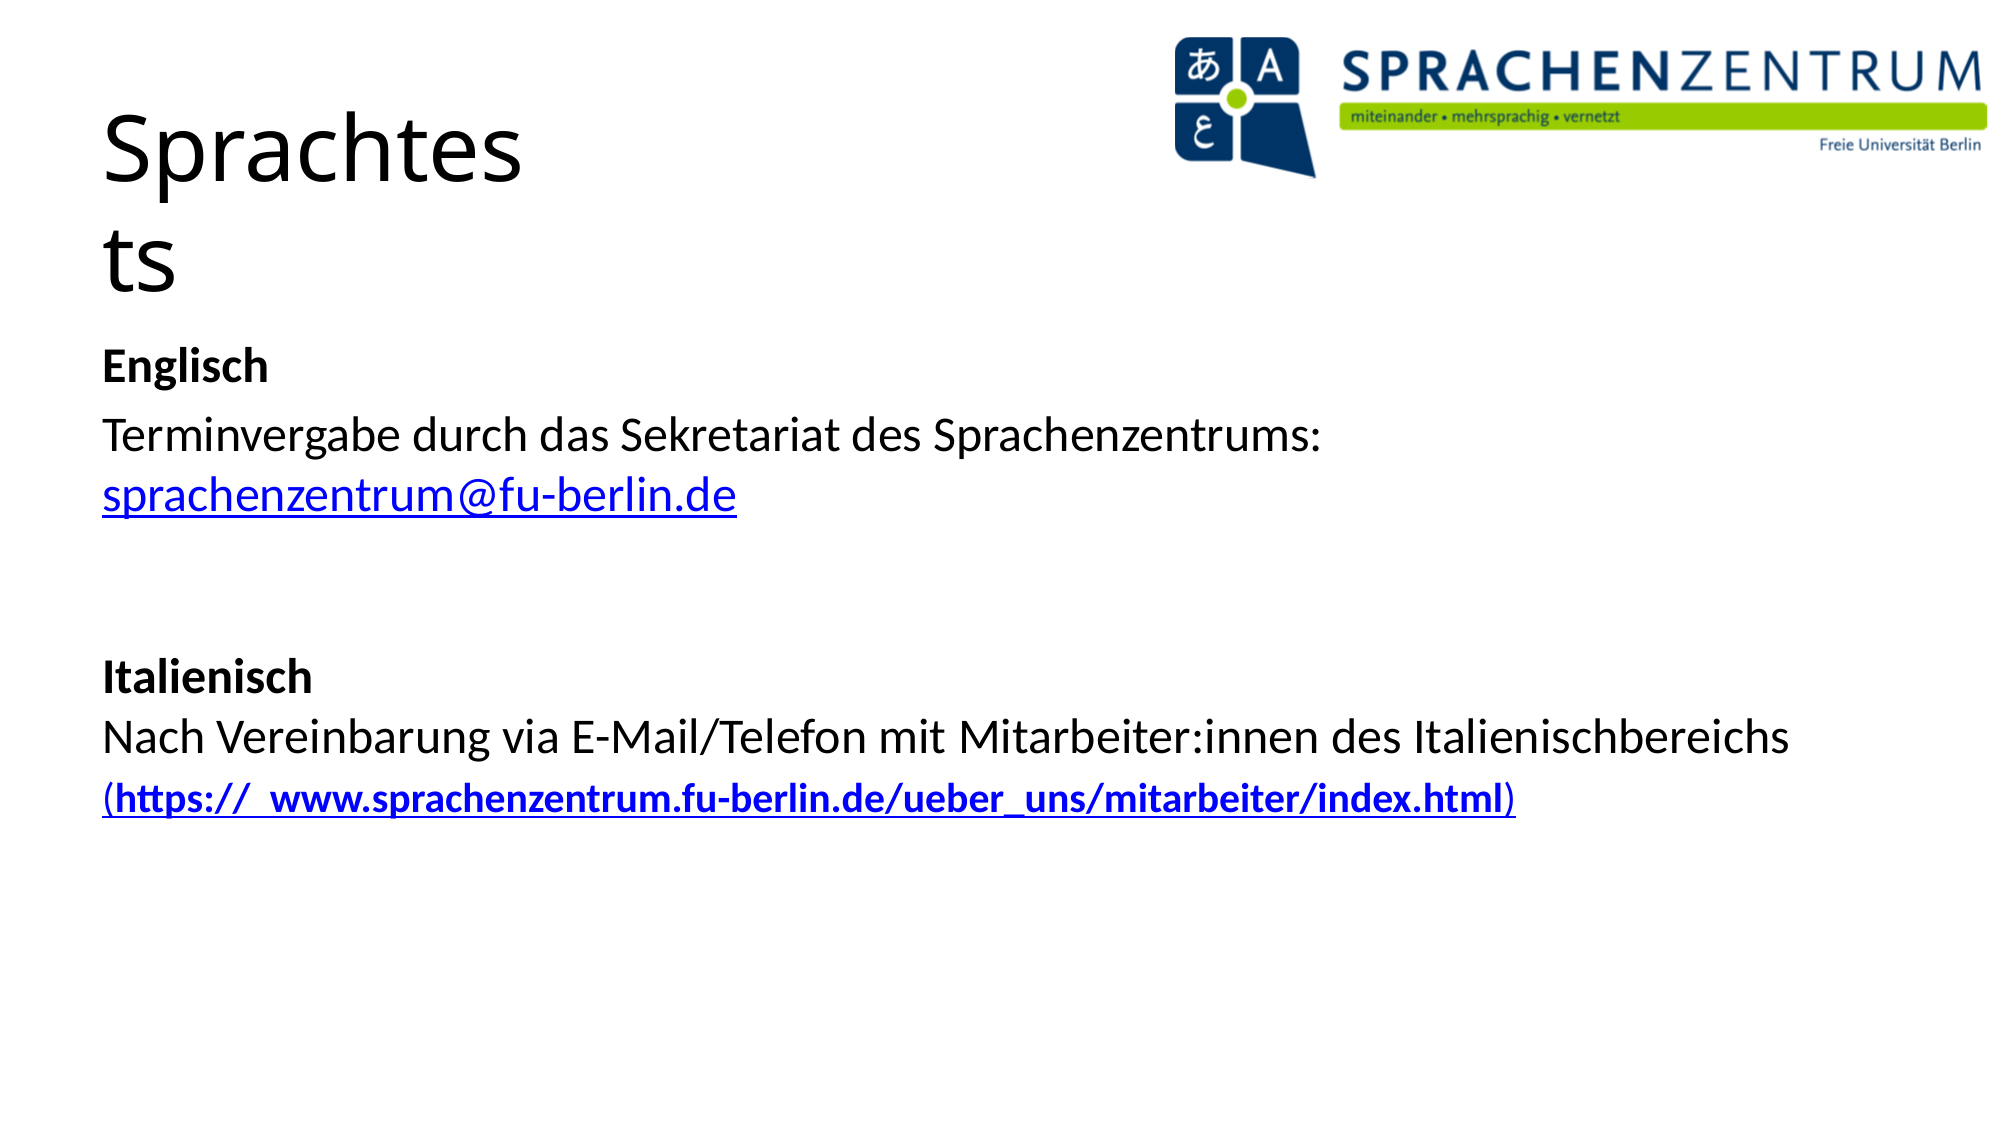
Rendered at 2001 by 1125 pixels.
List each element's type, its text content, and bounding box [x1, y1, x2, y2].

picture [1174, 37, 1988, 179]
text_box Englisch Terminvergabe durch das Sekretariat des Sprachenzentrums: sprachenzentrum@fu-berlin.de Italienisch Nach Vereinbarung via E-Mail/Telefon mit Mitarbeiter:innen des Italienischbereichs (https:// www.sprachenzentrum.fu-berlin.de/ueber_uns/mitarbeiter/index.html) [99, 262, 1916, 1007]
title Sprachtests [99, 87, 532, 262]
